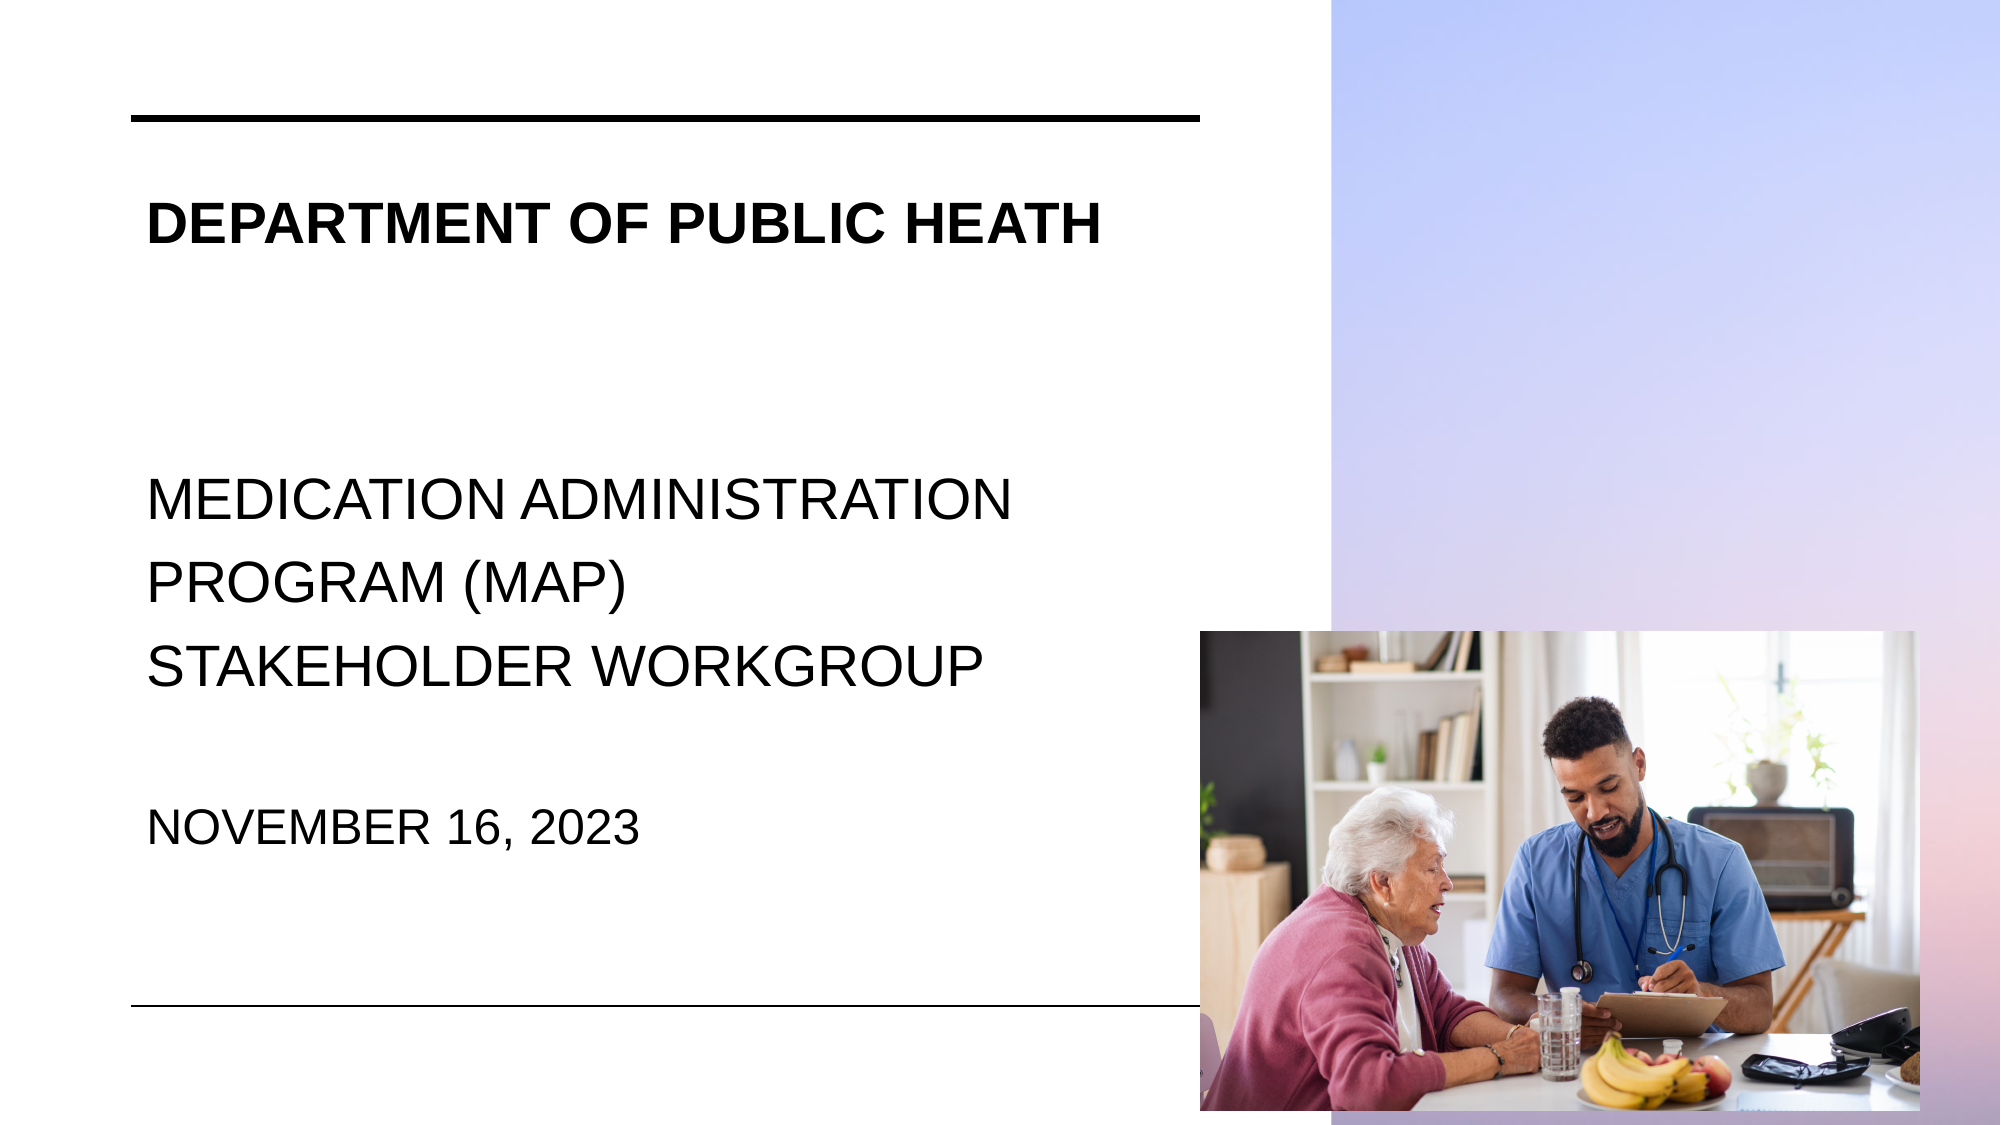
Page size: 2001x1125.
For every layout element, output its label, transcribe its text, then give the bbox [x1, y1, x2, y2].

picture [1199, 0, 2000, 1125]
subtitle Medication Administration Program (MAP) Stakeholder Workgroup NOVEMBER 16, 2023 [131, 263, 1242, 862]
title Department of Public Heath [131, 186, 1327, 413]
text_box [0, 0, 1331, 1125]
